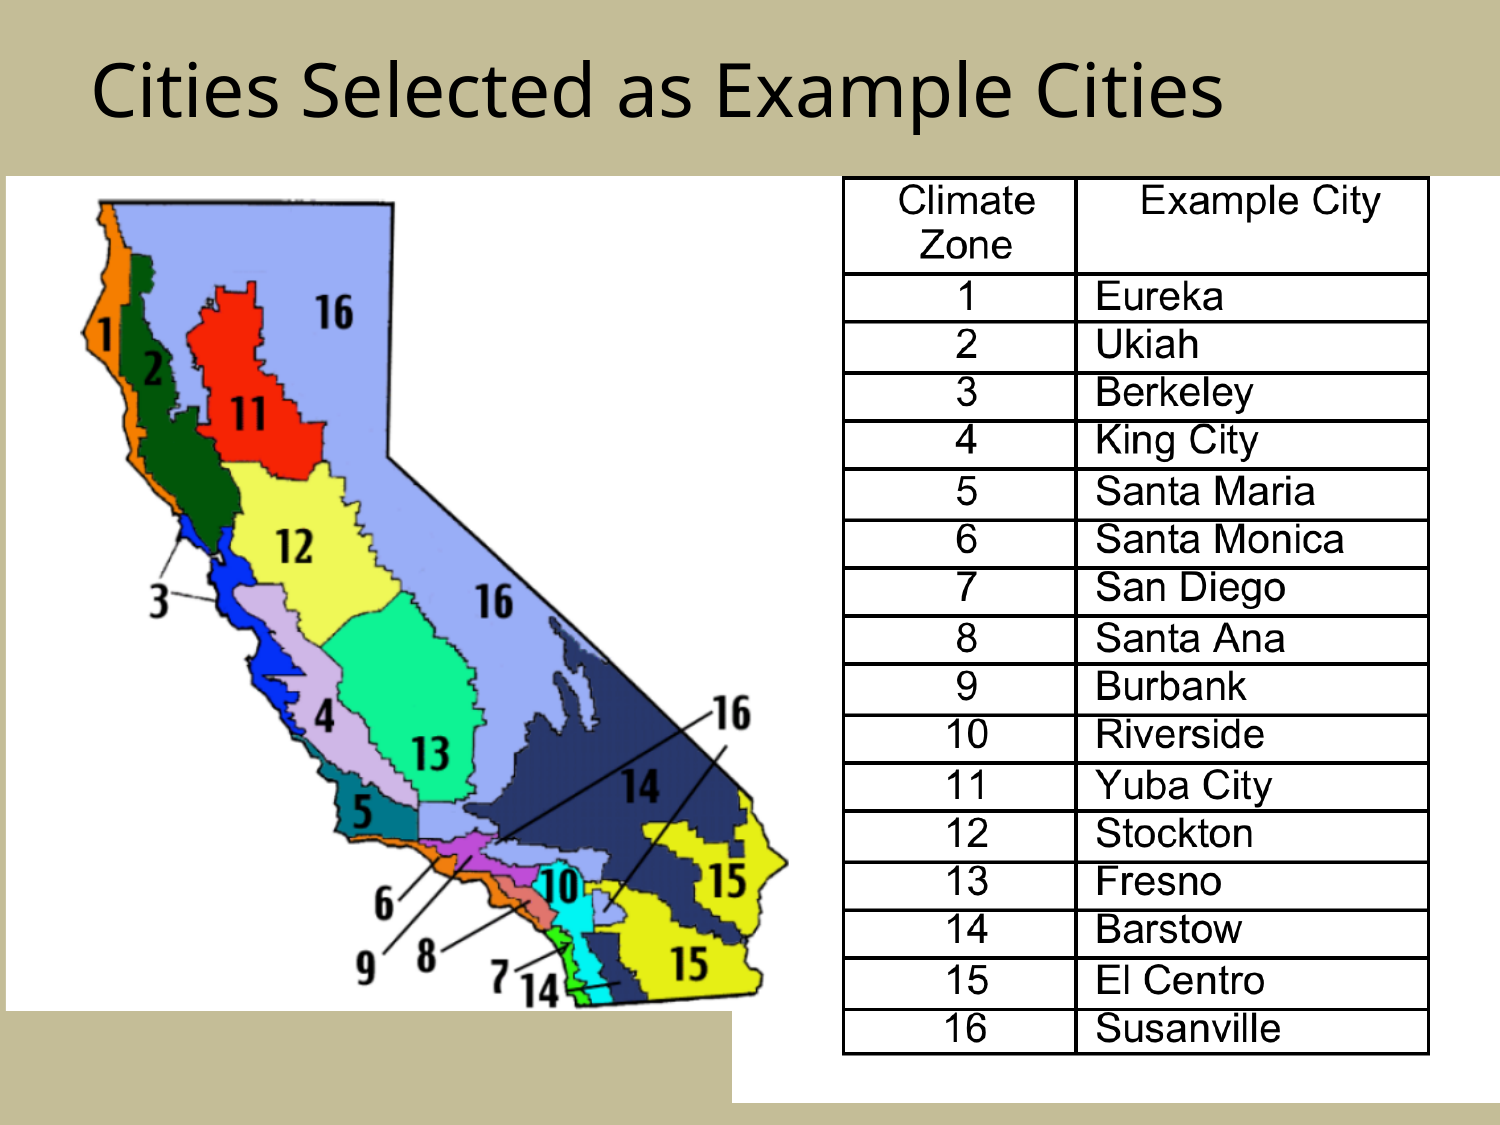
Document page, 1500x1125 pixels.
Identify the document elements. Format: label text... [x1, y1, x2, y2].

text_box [732, 176, 1500, 1103]
title Cities Selected as Example Cities [75, 0, 1425, 176]
picture [5, 176, 827, 1011]
